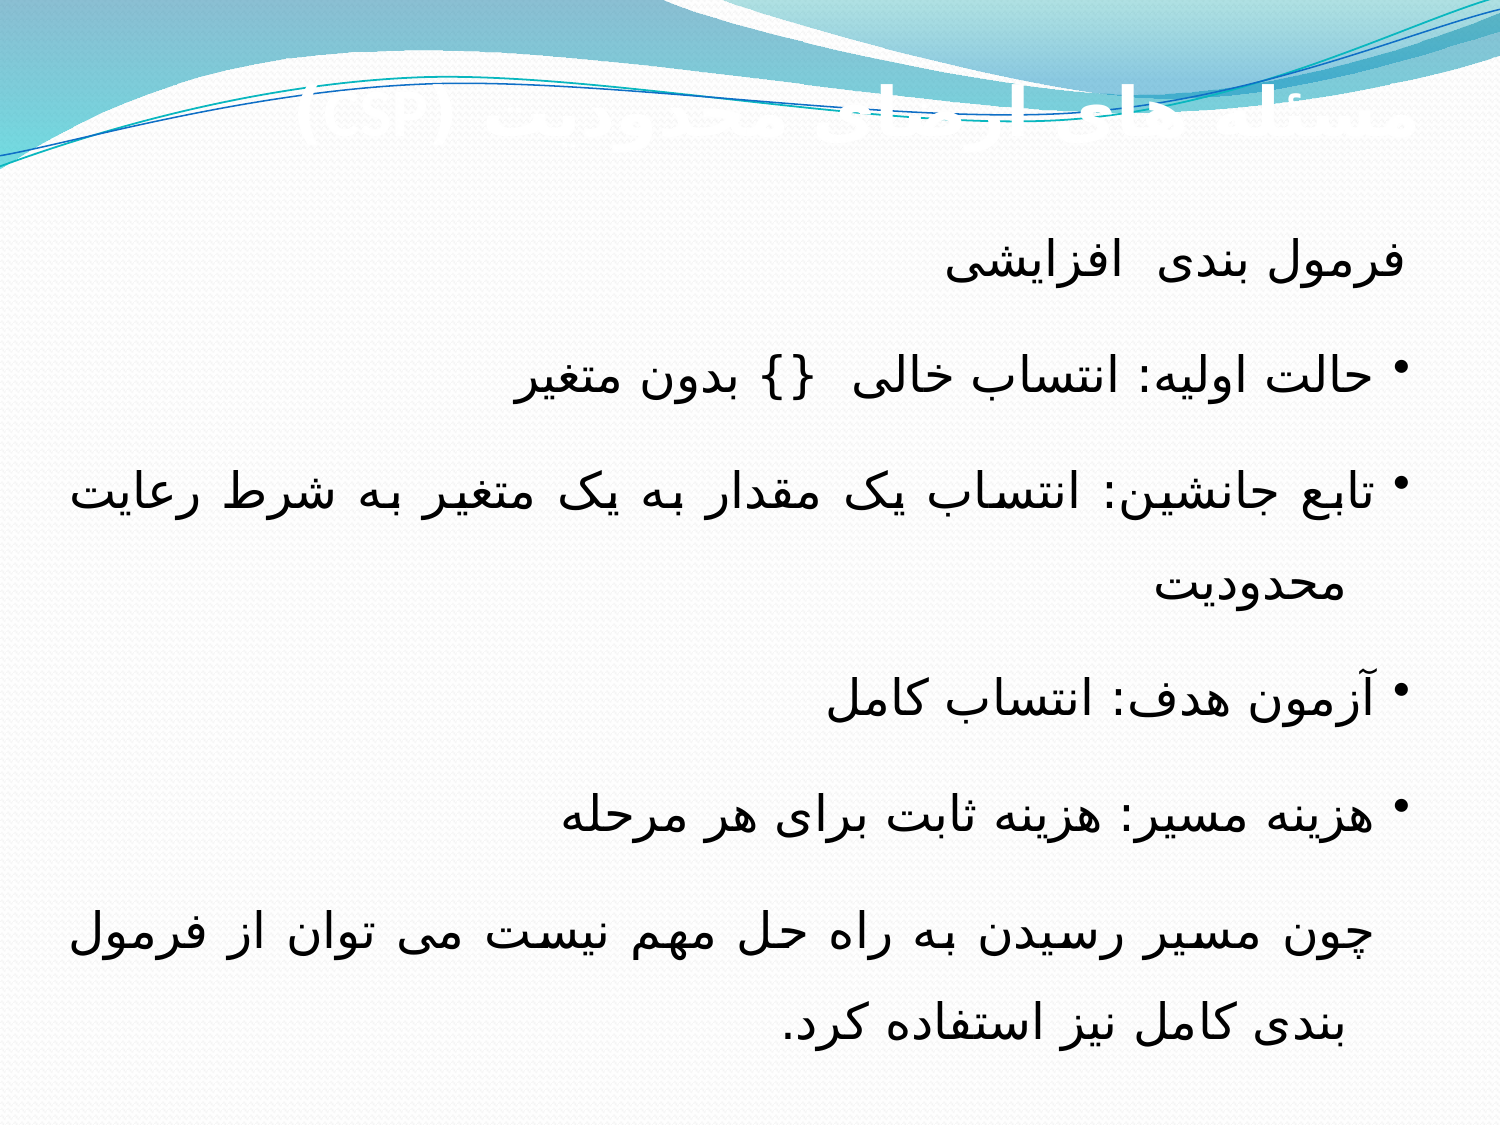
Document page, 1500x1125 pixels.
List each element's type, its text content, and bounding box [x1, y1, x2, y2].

text_box فرمول بندی افزايشی حالت اوليه: انتساب خالی {} بدون متغير تابع جانشين: انتساب يک مقدار به يک متغير به شرط رعايت محدوديت آزمون هدف: انتساب کامل هزينه مسير: هزينه ثابت برای هر مرحله چون مسير رسيدن به راه حل مهم نيست می توان از فرمول بندی کامل نيز استفاده کرد. [50, 187, 1438, 1057]
text_box مسئله های ارضای محدوديت (CSP) [74, 12, 1425, 150]
